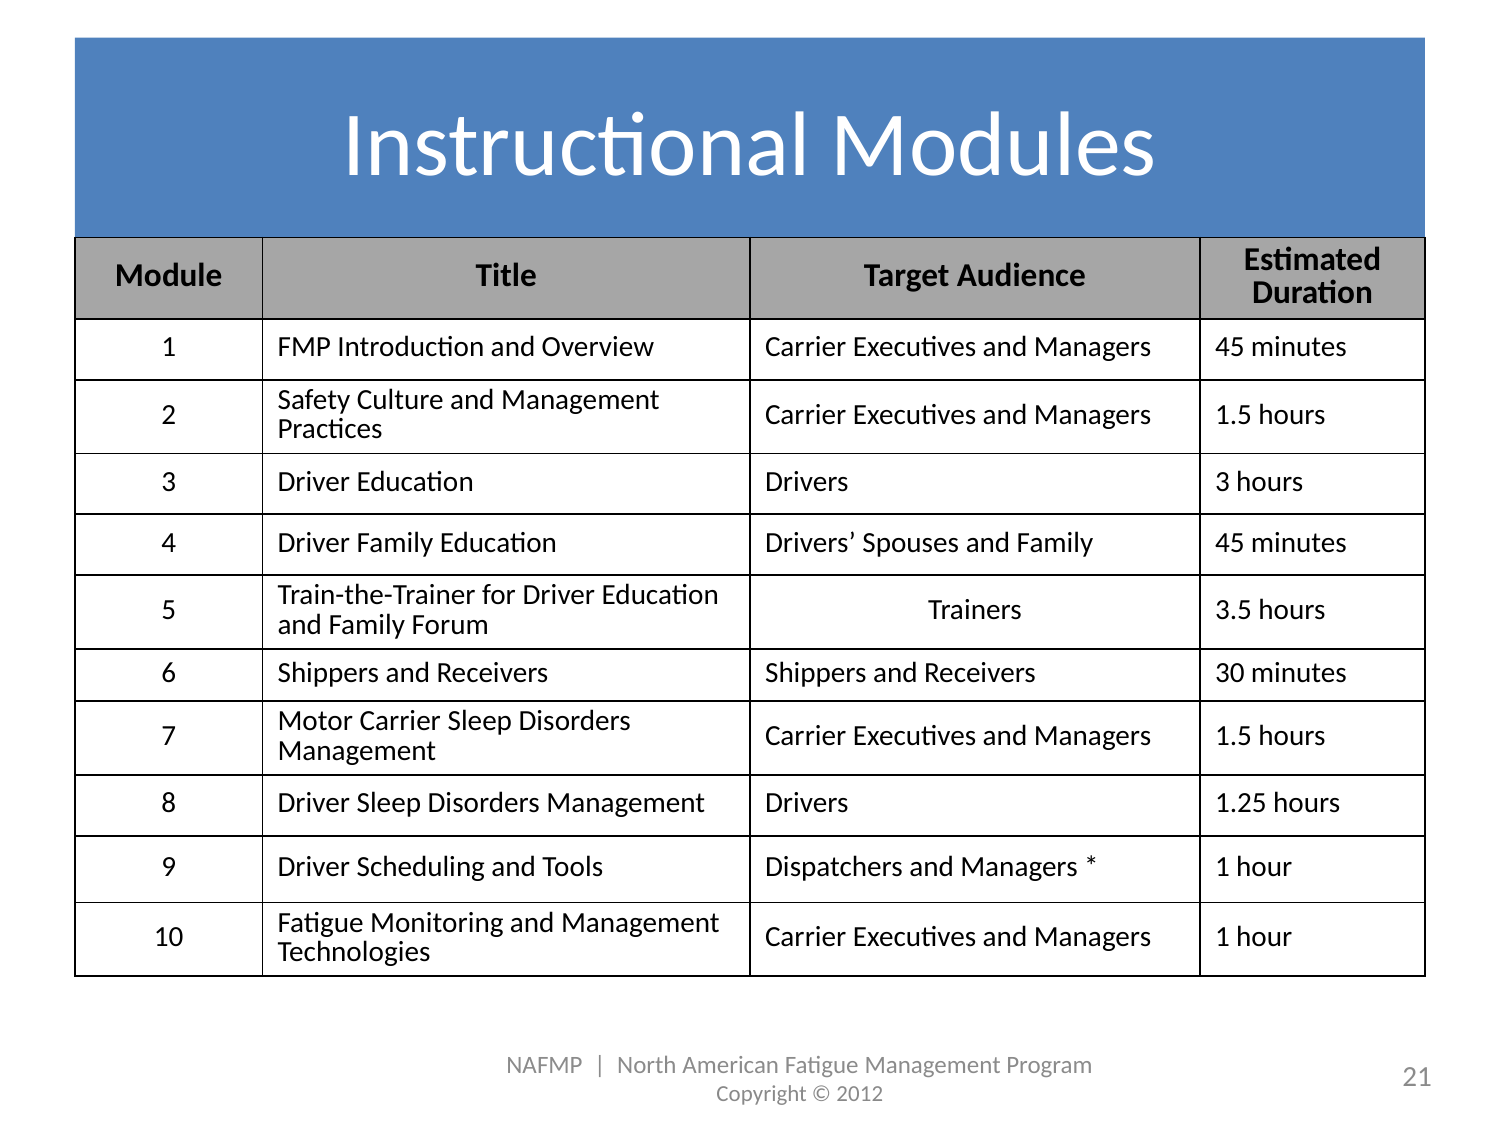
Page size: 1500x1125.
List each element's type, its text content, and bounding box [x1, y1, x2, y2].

table_cell Driver Education [263, 454, 749, 513]
table_header Module [76, 238, 262, 318]
table_cell 2 [76, 381, 262, 453]
table_cell 1.25 hours [1201, 776, 1424, 835]
table_cell 8 [76, 776, 262, 835]
table_cell Motor Carrier Sleep Disorders Management [263, 702, 749, 774]
table_cell 6 [76, 650, 262, 700]
table_cell Driver Family Education [263, 515, 749, 574]
table_cell 5 [76, 576, 262, 648]
table_header Estimated Duration [1201, 238, 1424, 318]
table_cell Trainers [751, 576, 1199, 648]
table_cell 1.5 hours [1201, 381, 1424, 453]
table_cell 1 hour [1201, 903, 1424, 975]
table_cell Carrier Executives and Managers [751, 381, 1199, 453]
table_cell Driver Sleep Disorders Management [263, 776, 749, 835]
table_cell Carrier Executives and Managers [751, 320, 1199, 379]
table_cell 3.5 hours [1201, 576, 1424, 648]
table_cell 1 [76, 320, 262, 379]
table_cell 3 [76, 454, 262, 513]
table_cell 1.5 hours [1201, 702, 1424, 774]
table_cell Carrier Executives and Managers [751, 903, 1199, 975]
title Instructional Modules [75, 45, 1425, 233]
table_cell Safety Culture and Management Practices [263, 381, 749, 453]
table_cell Shippers and Receivers [751, 650, 1199, 700]
table_cell 9 [76, 837, 262, 902]
table_cell 4 [76, 515, 262, 574]
table_cell Carrier Executives and Managers [751, 702, 1199, 774]
table_cell Drivers [751, 454, 1199, 513]
table_cell Drivers’ Spouses and Family [751, 515, 1199, 574]
table_header Target Audience [751, 238, 1199, 318]
table_cell Fatigue Monitoring and Management Technologies [263, 903, 749, 975]
table_cell Shippers and Receivers [263, 650, 749, 700]
table_cell 10 [76, 903, 262, 975]
table_cell Driver Scheduling and Tools [263, 837, 749, 902]
table_cell 30 minutes [1201, 650, 1424, 700]
table_cell 3 hours [1201, 454, 1424, 513]
table_cell Drivers [751, 776, 1199, 835]
table_cell 1 hour [1201, 837, 1424, 902]
table_cell 45 minutes [1201, 320, 1424, 379]
table_cell 7 [76, 702, 262, 774]
table_cell Train-the-Trainer for Driver Education and Family Forum [263, 576, 749, 648]
table_header Title [263, 238, 749, 318]
table_cell FMP Introduction and Overview [263, 320, 749, 379]
table_cell 45 minutes [1201, 515, 1424, 574]
table_cell Dispatchers and Managers * [751, 837, 1199, 902]
